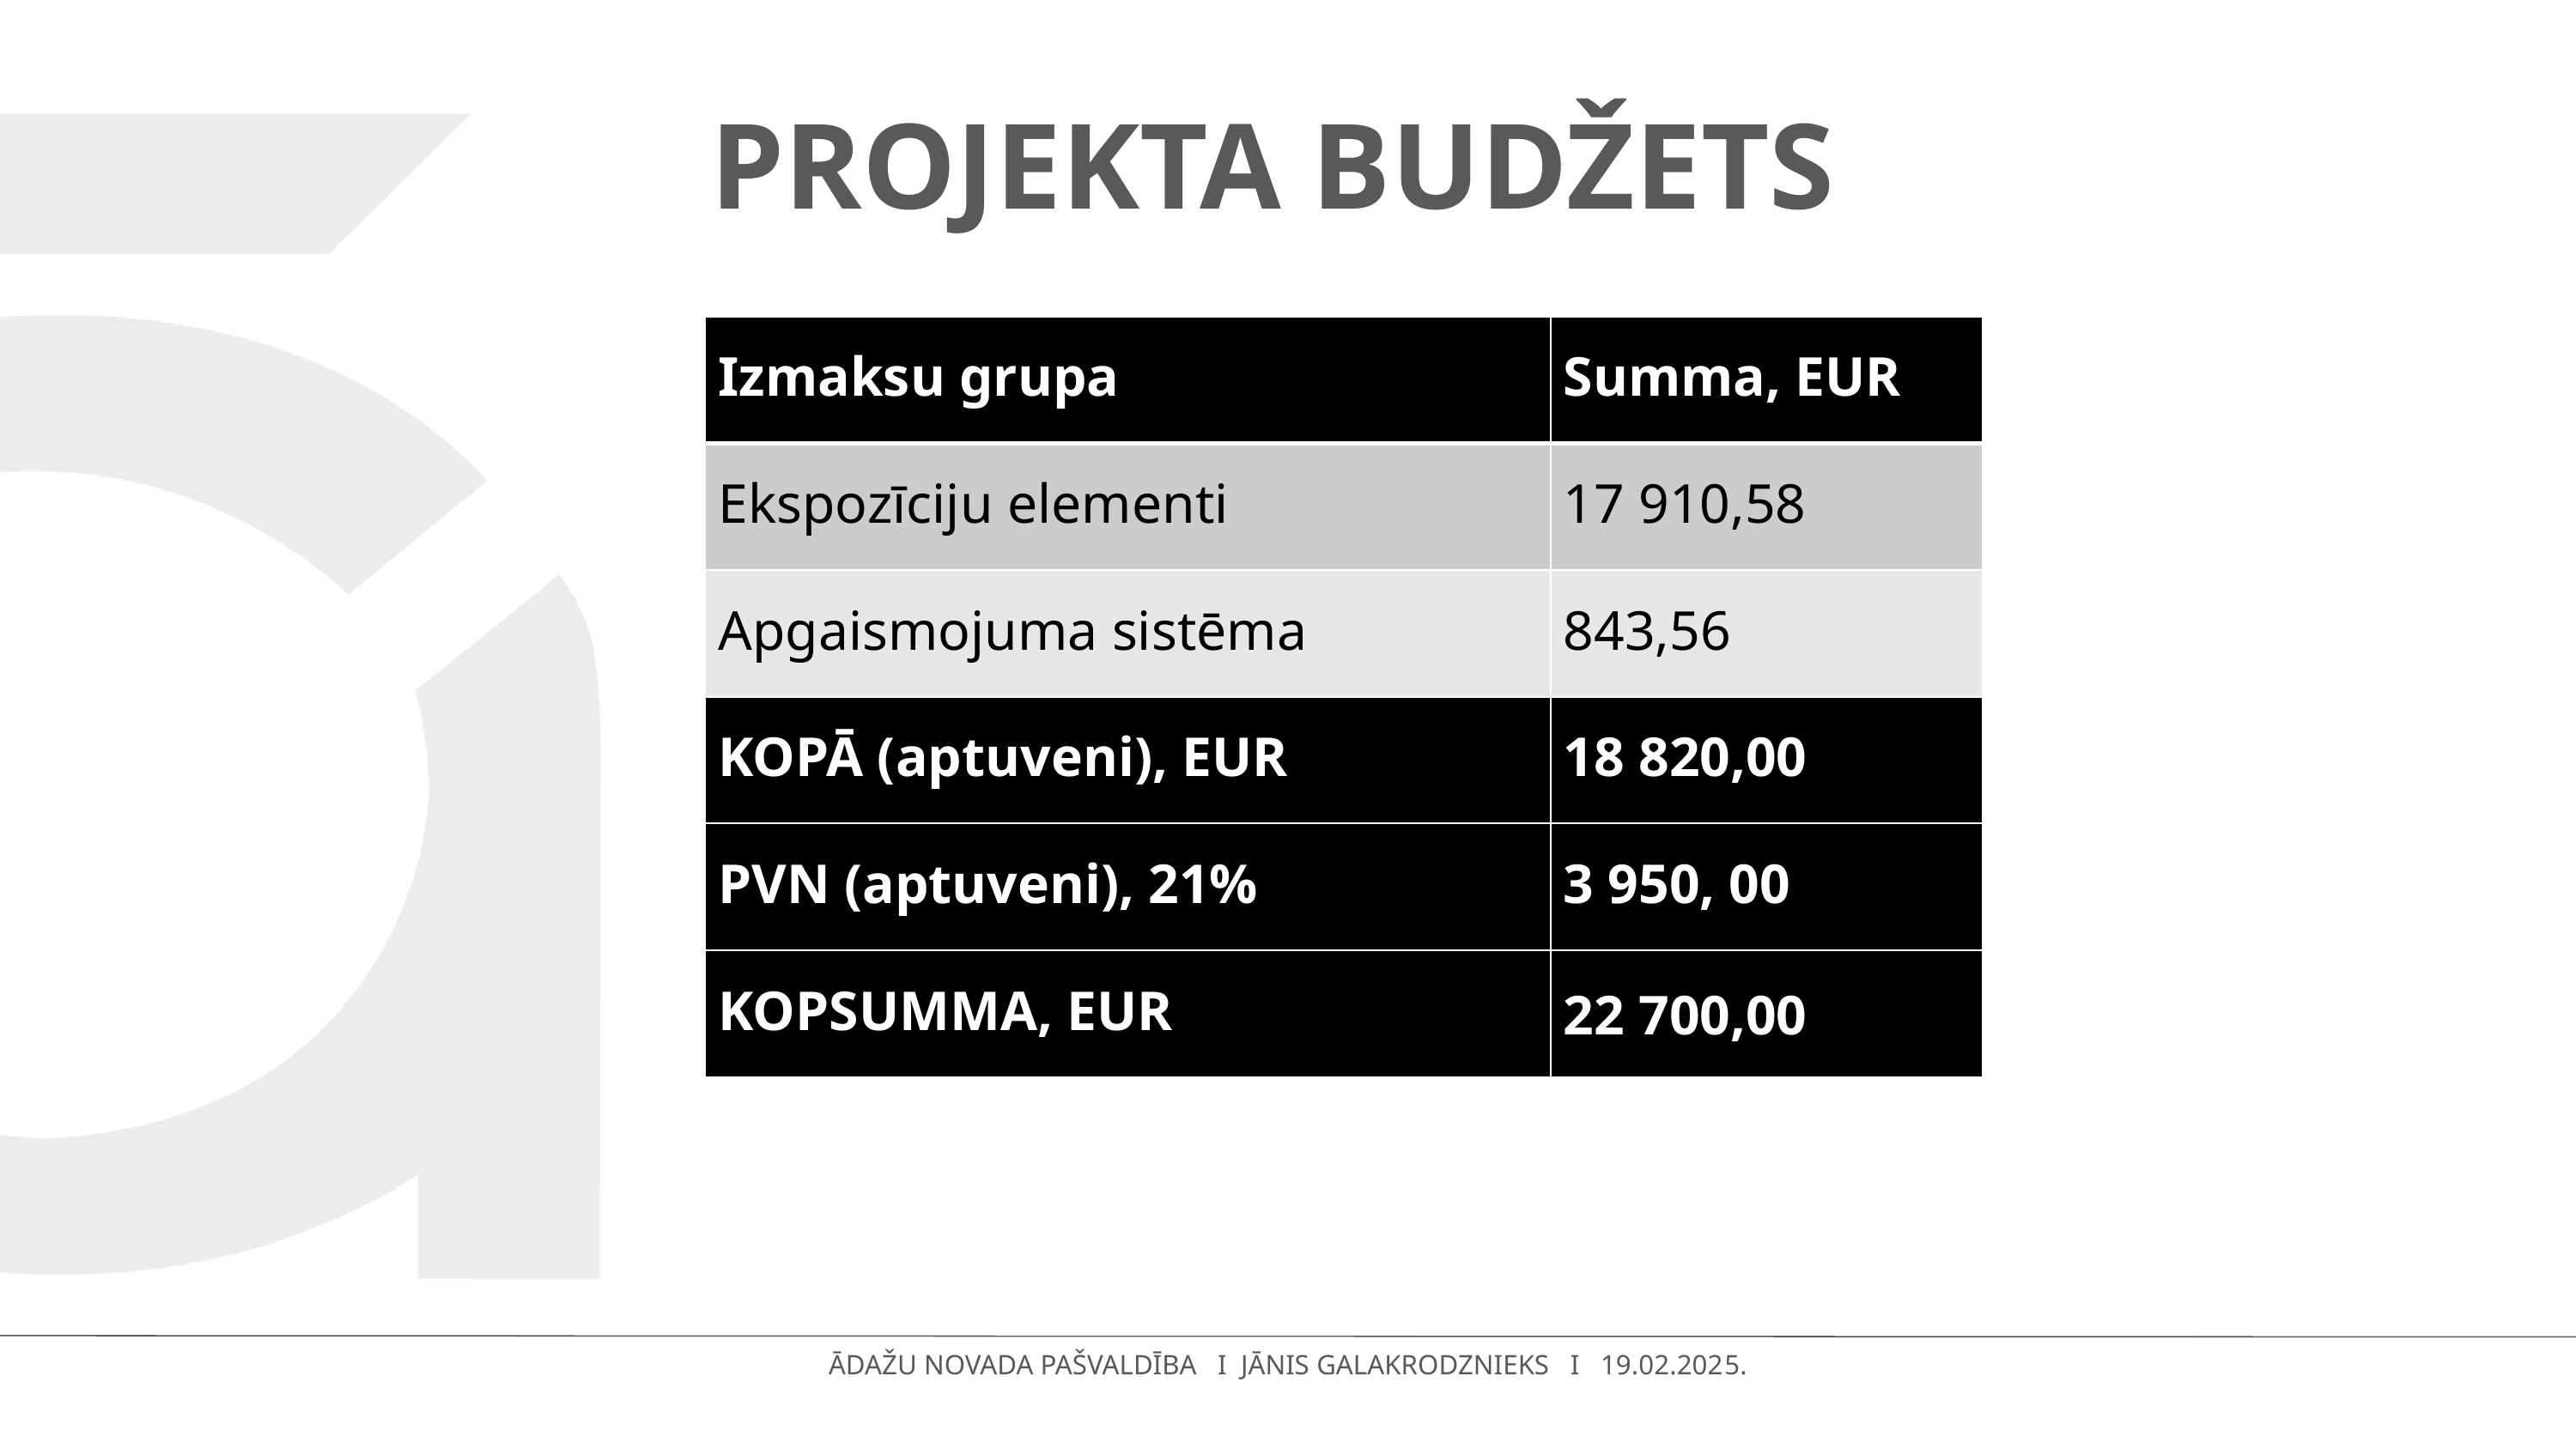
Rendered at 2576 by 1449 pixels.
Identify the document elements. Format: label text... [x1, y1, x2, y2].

table_cell PVN (aptuveni), 21% [706, 824, 1550, 949]
table_cell 843,56 [1552, 571, 1982, 696]
title PROJEKTA BUDŽETS [697, 76, 2490, 265]
text_box ĀDAŽU NOVADA PAŠVALDĪBA I JĀNIS GALAKRODZNIEKS I 19.02.2025. [12, 1347, 2563, 1380]
table_cell 18 820,00 [1552, 698, 1982, 822]
table_cell KOPSUMMA, EUR [706, 951, 1550, 1076]
table_cell Apgaismojuma sistēma [706, 571, 1550, 696]
table_cell Ekspozīciju elementi [706, 446, 1550, 569]
table_header Summa, EUR [1552, 318, 1982, 441]
table_cell 3 950, 00 [1552, 824, 1982, 949]
table_header Izmaksu grupa [706, 318, 1550, 441]
table_cell KOPĀ (aptuveni), EUR [706, 698, 1550, 822]
table_cell 22 700,00 [1552, 951, 1982, 1076]
table_cell 17 910,58 [1552, 446, 1982, 569]
